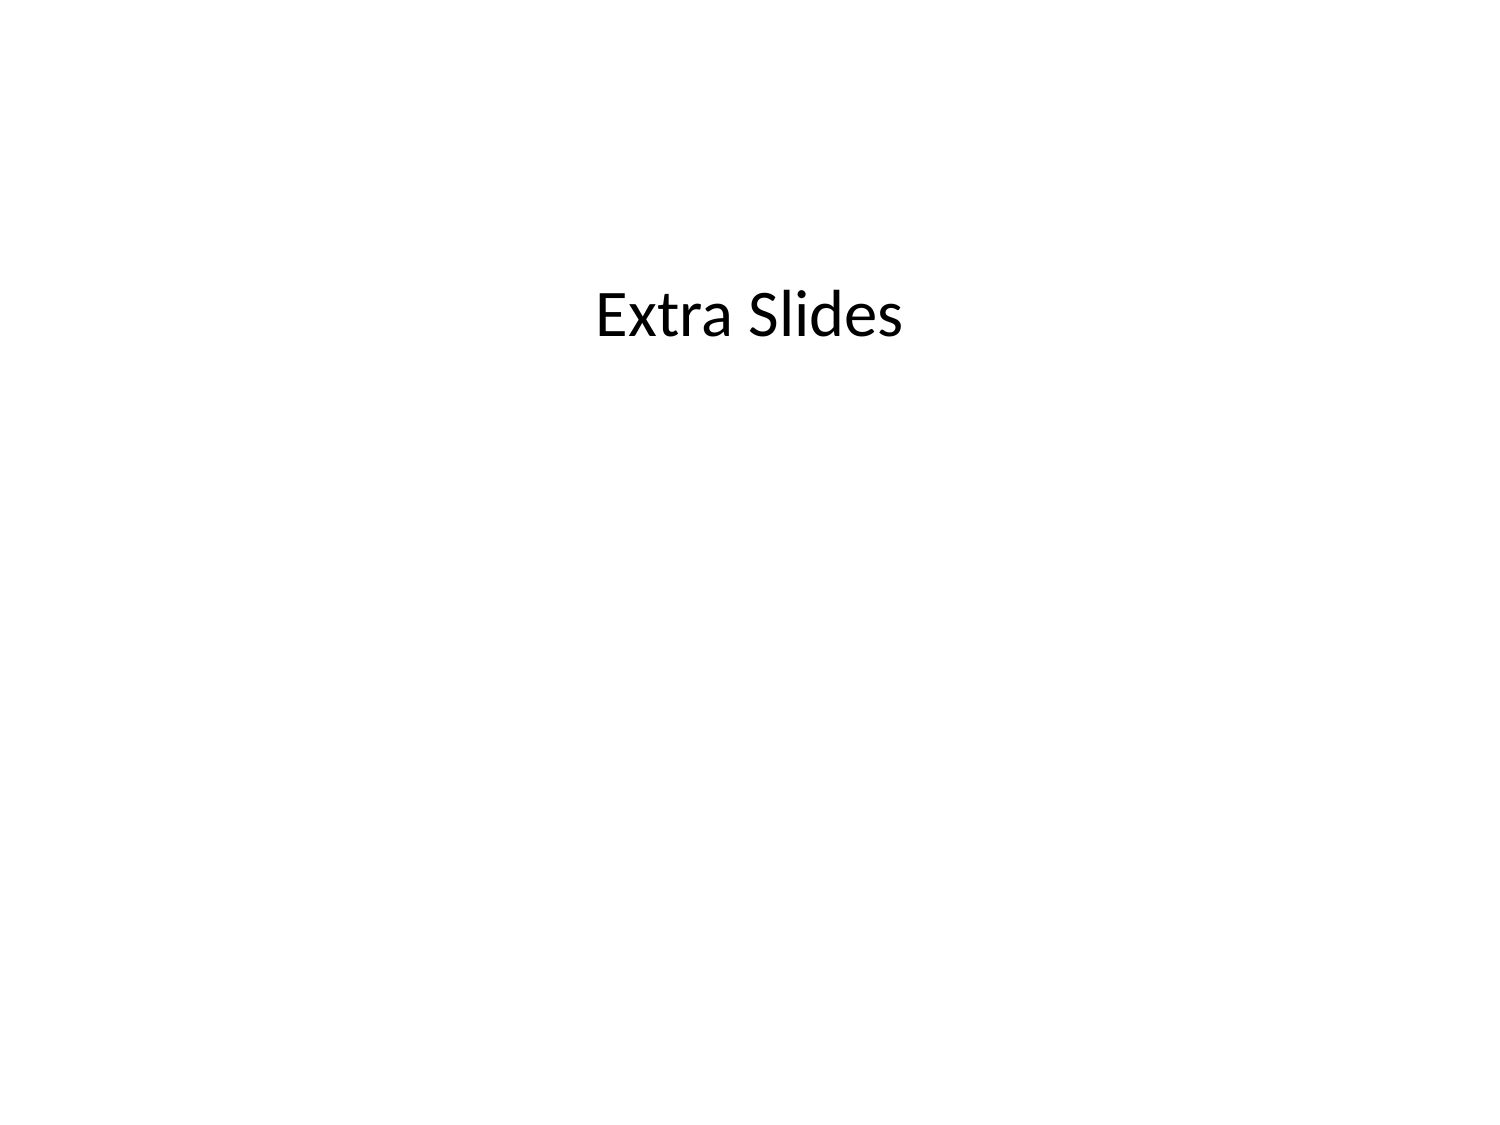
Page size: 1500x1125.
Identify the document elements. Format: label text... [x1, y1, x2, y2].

list Extra Slides [75, 262, 1425, 375]
